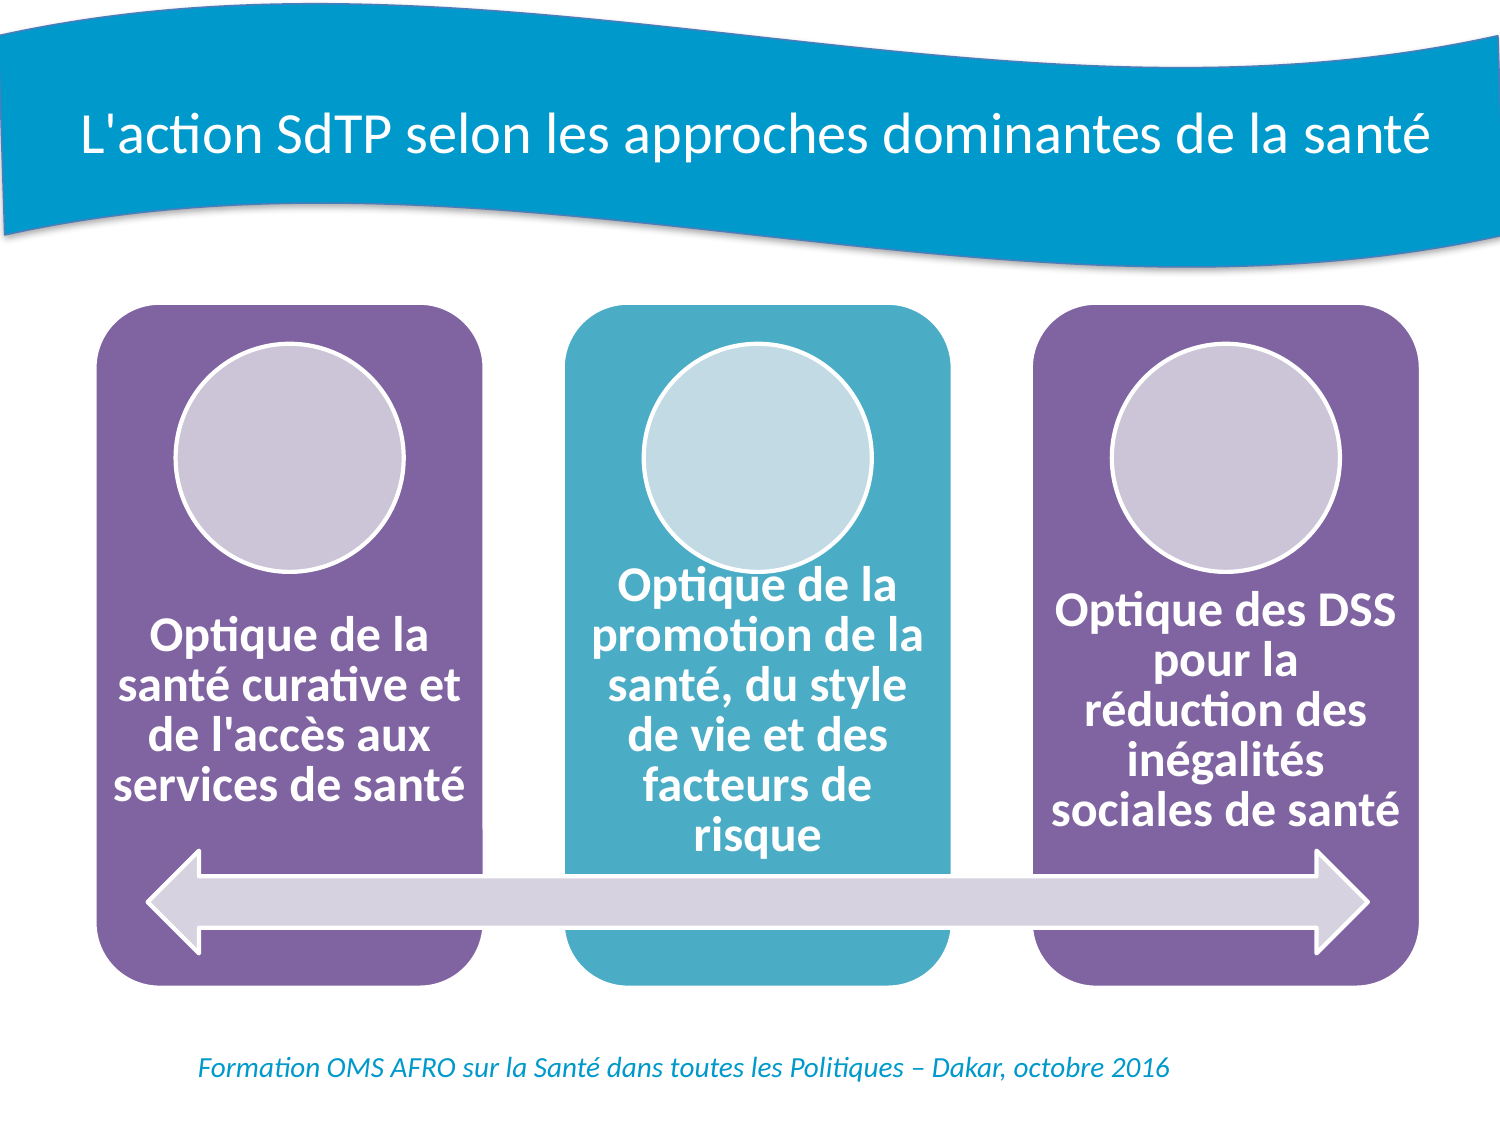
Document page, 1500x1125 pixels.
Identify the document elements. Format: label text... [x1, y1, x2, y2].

list L'action SdTP selon les approches dominantes de la santé [50, 87, 1463, 171]
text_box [94, 302, 1422, 988]
text_box [88, 255, 1439, 1035]
